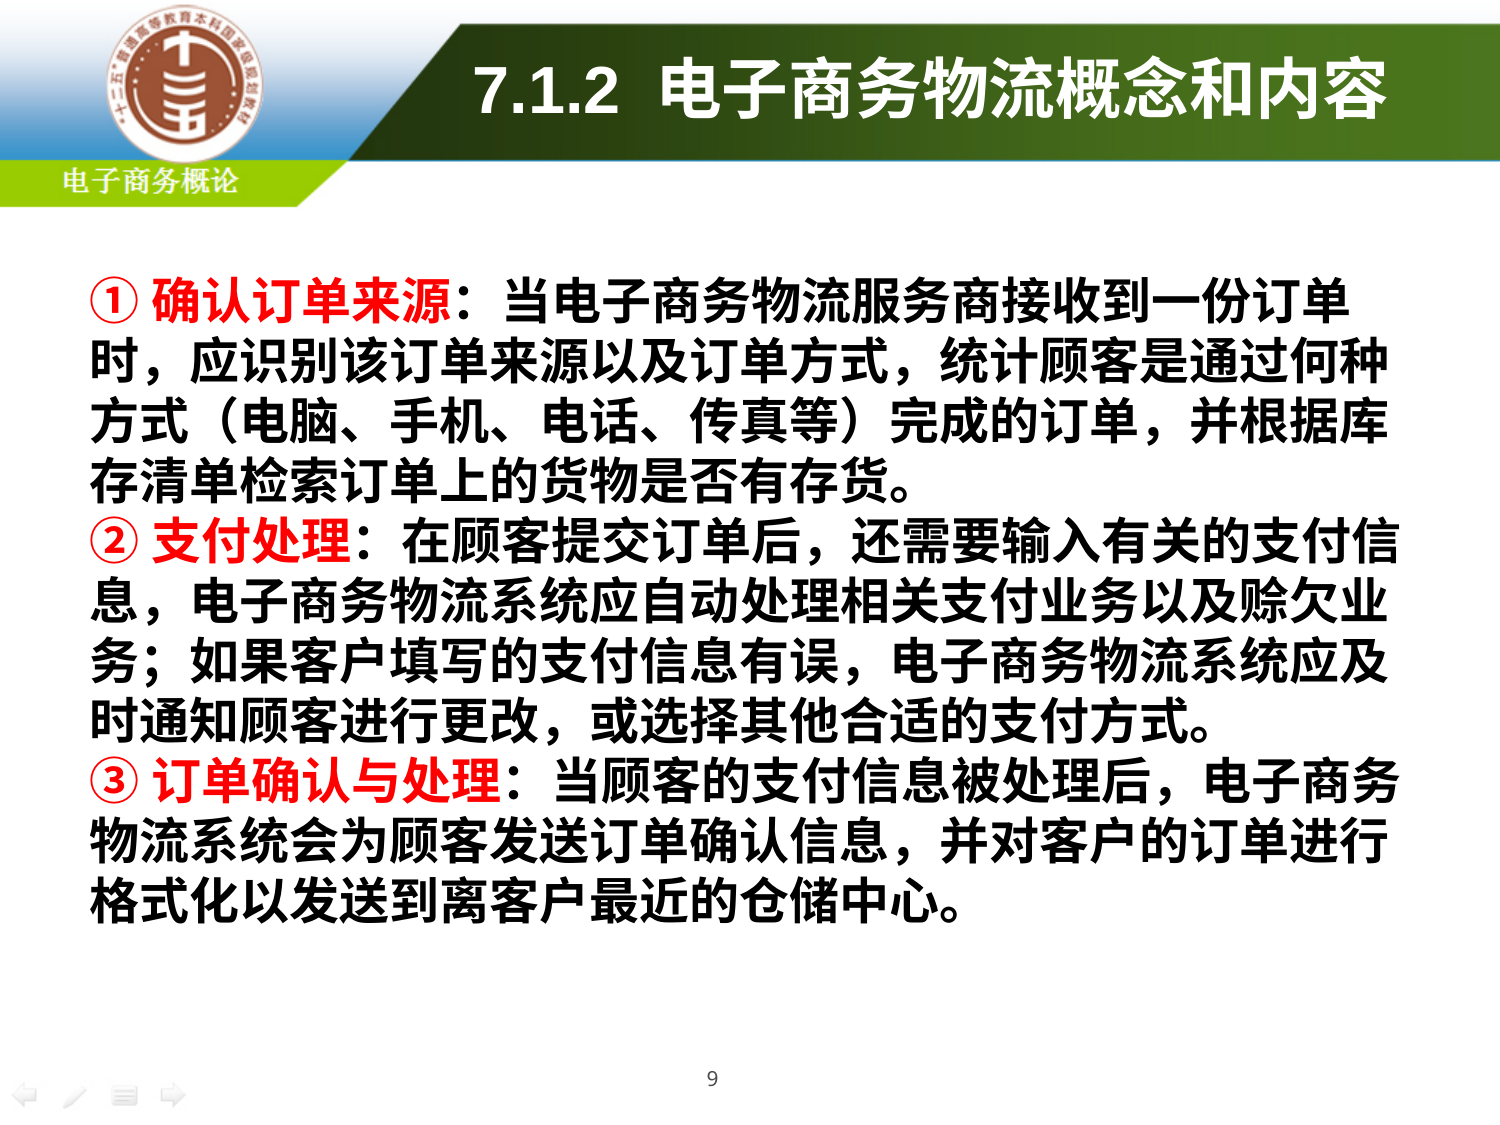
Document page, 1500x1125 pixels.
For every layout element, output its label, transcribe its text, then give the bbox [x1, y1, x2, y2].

slide_number 9 [537, 1058, 888, 1109]
text_box ①确认订单来源：当电子商务物流服务商接收到一份订单时，应识别该订单来源以及订单方式，统计顾客是通过何种方式（电脑、手机、电话、传真等）完成的订单，并根据库存清单检索订单上的货物是否有存货。 ②支付处理：在顾客提交订单后，还需要输入有关的支付信息，电子商务物流系统应自动处理相关支付业务以及赊欠业务；如果客户填写的支付信息有误，电子商务物流系统应及时通知顾客进行更改，或选择其他合适的支付方式。 ③订单确认与处理：当顾客的支付信息被处理后，电子商务物流系统会为顾客发送订单确认信息，并对客户的订单进行格式化以发送到离客户最近的仓储中心。 [74, 262, 1425, 938]
text_box 7.1.2 电子商务物流概念和内容 [458, 37, 1492, 137]
picture [0, 0, 1500, 1125]
